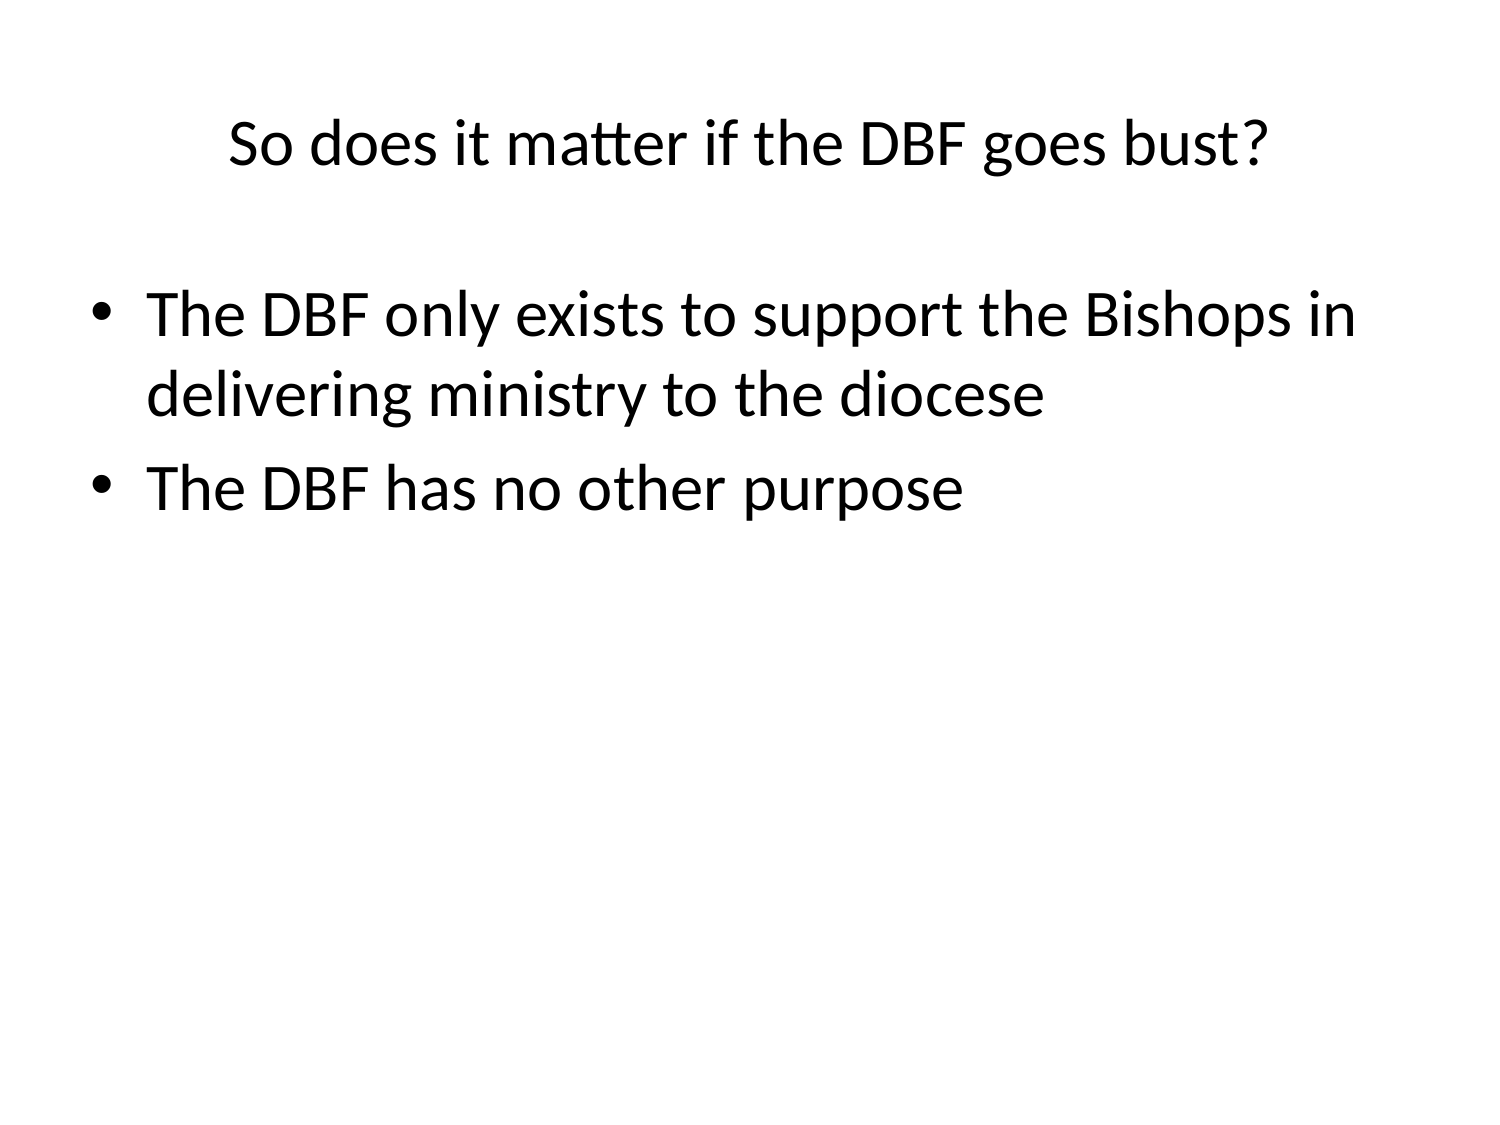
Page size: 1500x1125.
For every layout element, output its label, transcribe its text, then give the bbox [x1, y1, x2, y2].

list The DBF only exists to support the Bishops in delivering ministry to the diocese The DBF has no other purpose [75, 262, 1425, 1005]
title So does it matter if the DBF goes bust? [75, 45, 1425, 233]
